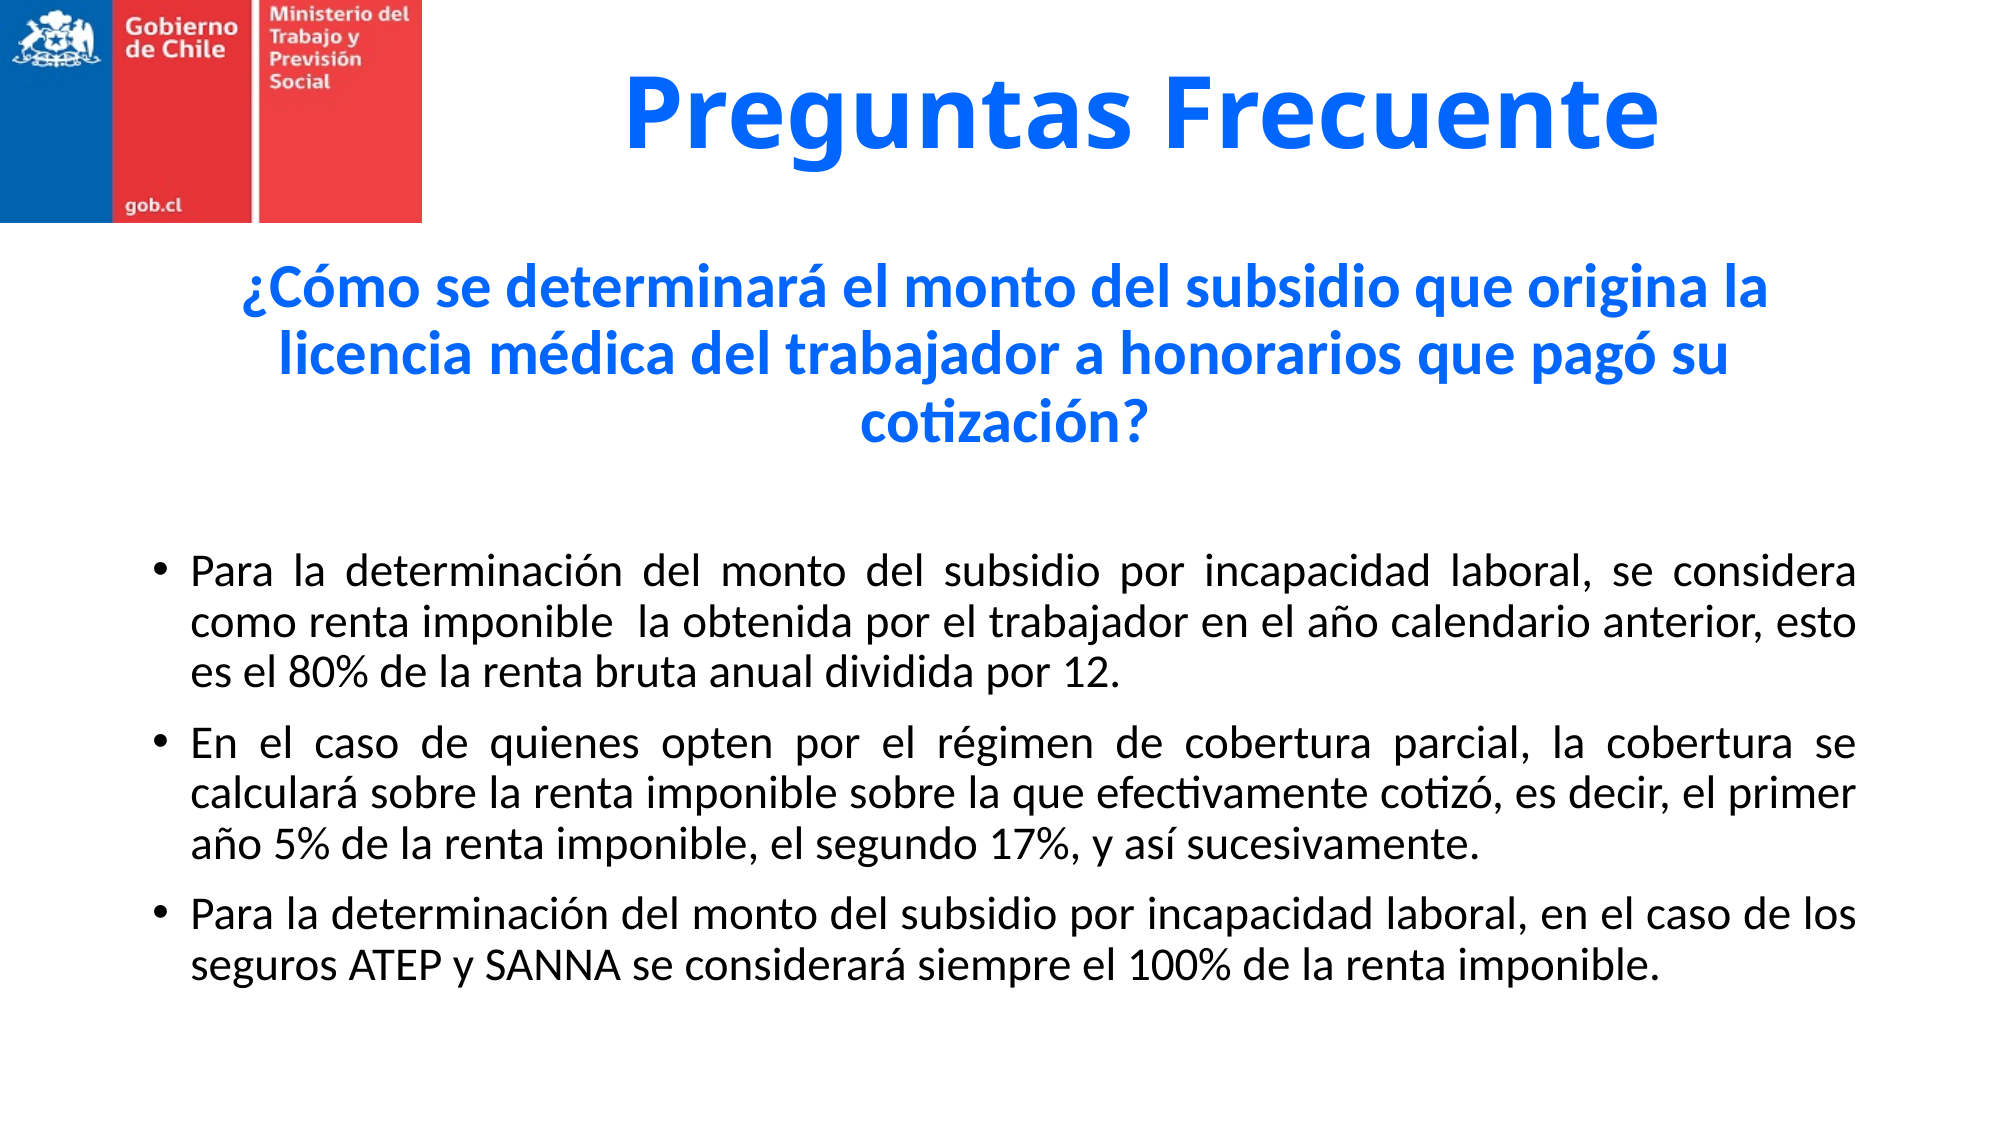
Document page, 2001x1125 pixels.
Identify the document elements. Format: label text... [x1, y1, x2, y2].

list ¿Cómo se determinará el monto del subsidio que origina la licencia médica del trabajador a honorarios que pagó su cotización? Para la determinación del monto del subsidio por incapacidad laboral, se considera como renta imponible la obtenida por el trabajador en el año calendario anterior, esto es el 80% de la renta bruta anual dividida por 12. En el caso de quienes opten por el régimen de cobertura parcial, la cobertura se calculará sobre la renta imponible sobre la que efectivamente cotizó, es decir, el primer año 5% de la renta imponible, el segundo 17%, y así sucesivamente. Para la determinación del monto del subsidio por incapacidad laboral, en el caso de los seguros ATEP y SANNA se considerará siempre el 100% de la renta imponible. [137, 245, 1875, 1014]
picture [0, 0, 422, 223]
title Preguntas Frecuente [421, 7, 1863, 225]
